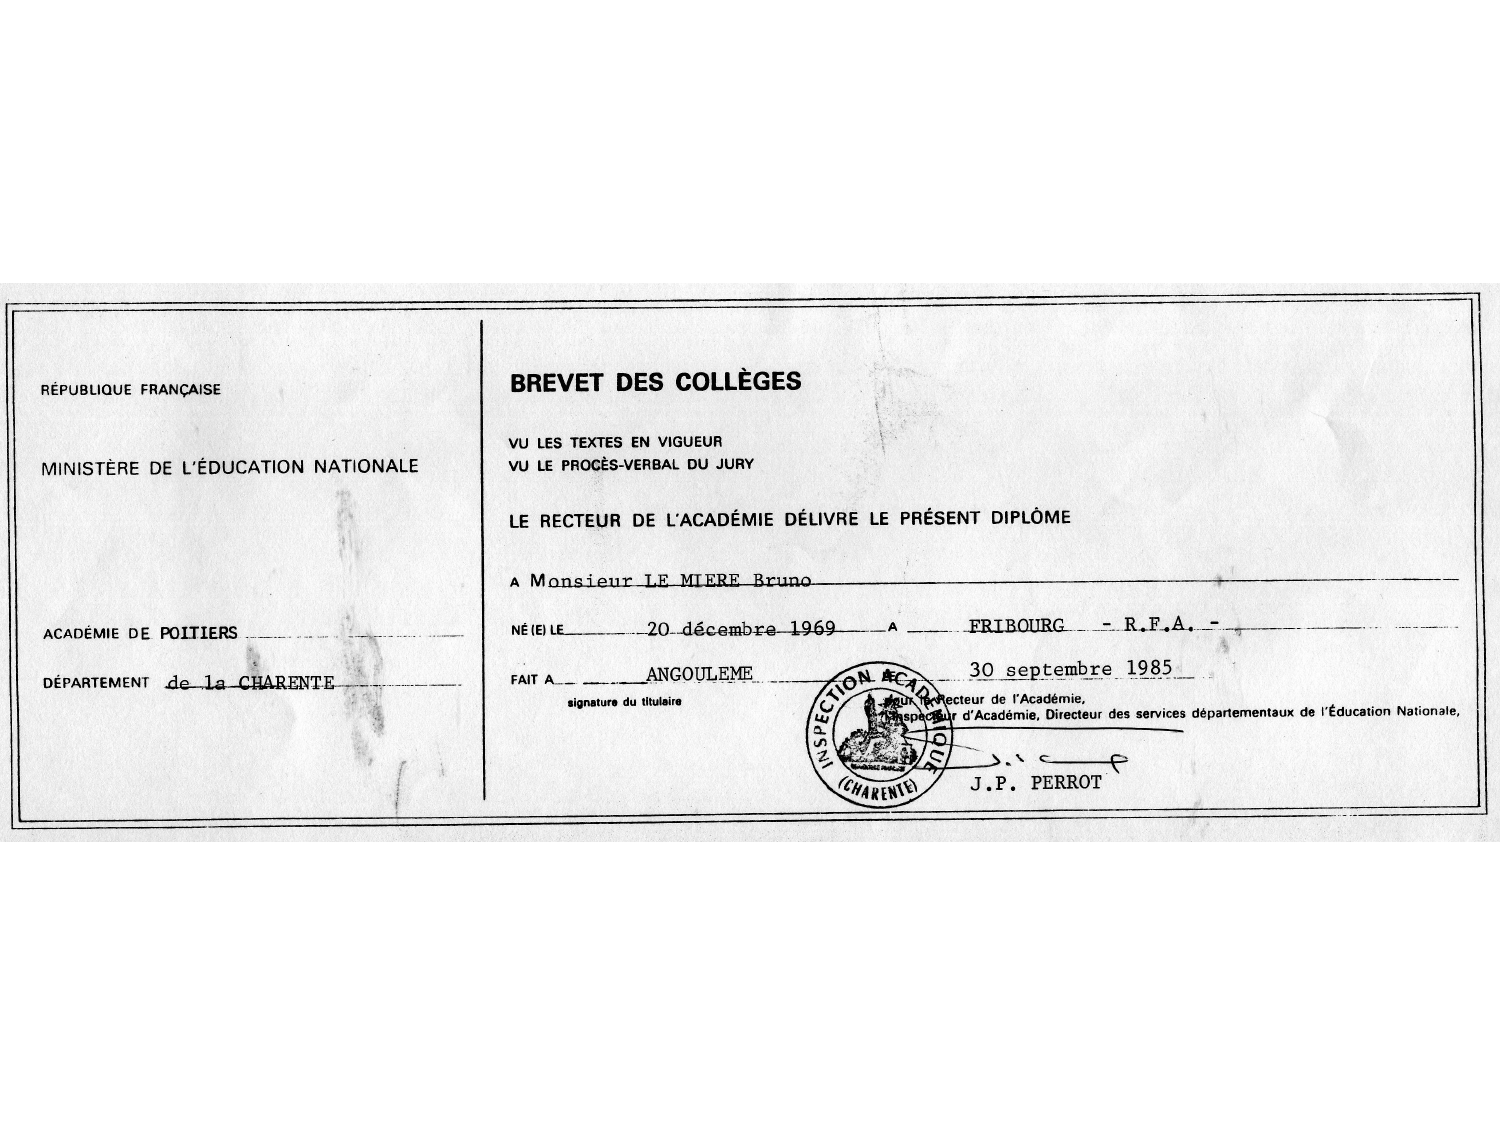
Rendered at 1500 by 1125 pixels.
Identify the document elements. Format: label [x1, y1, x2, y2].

picture [0, 283, 1500, 842]
